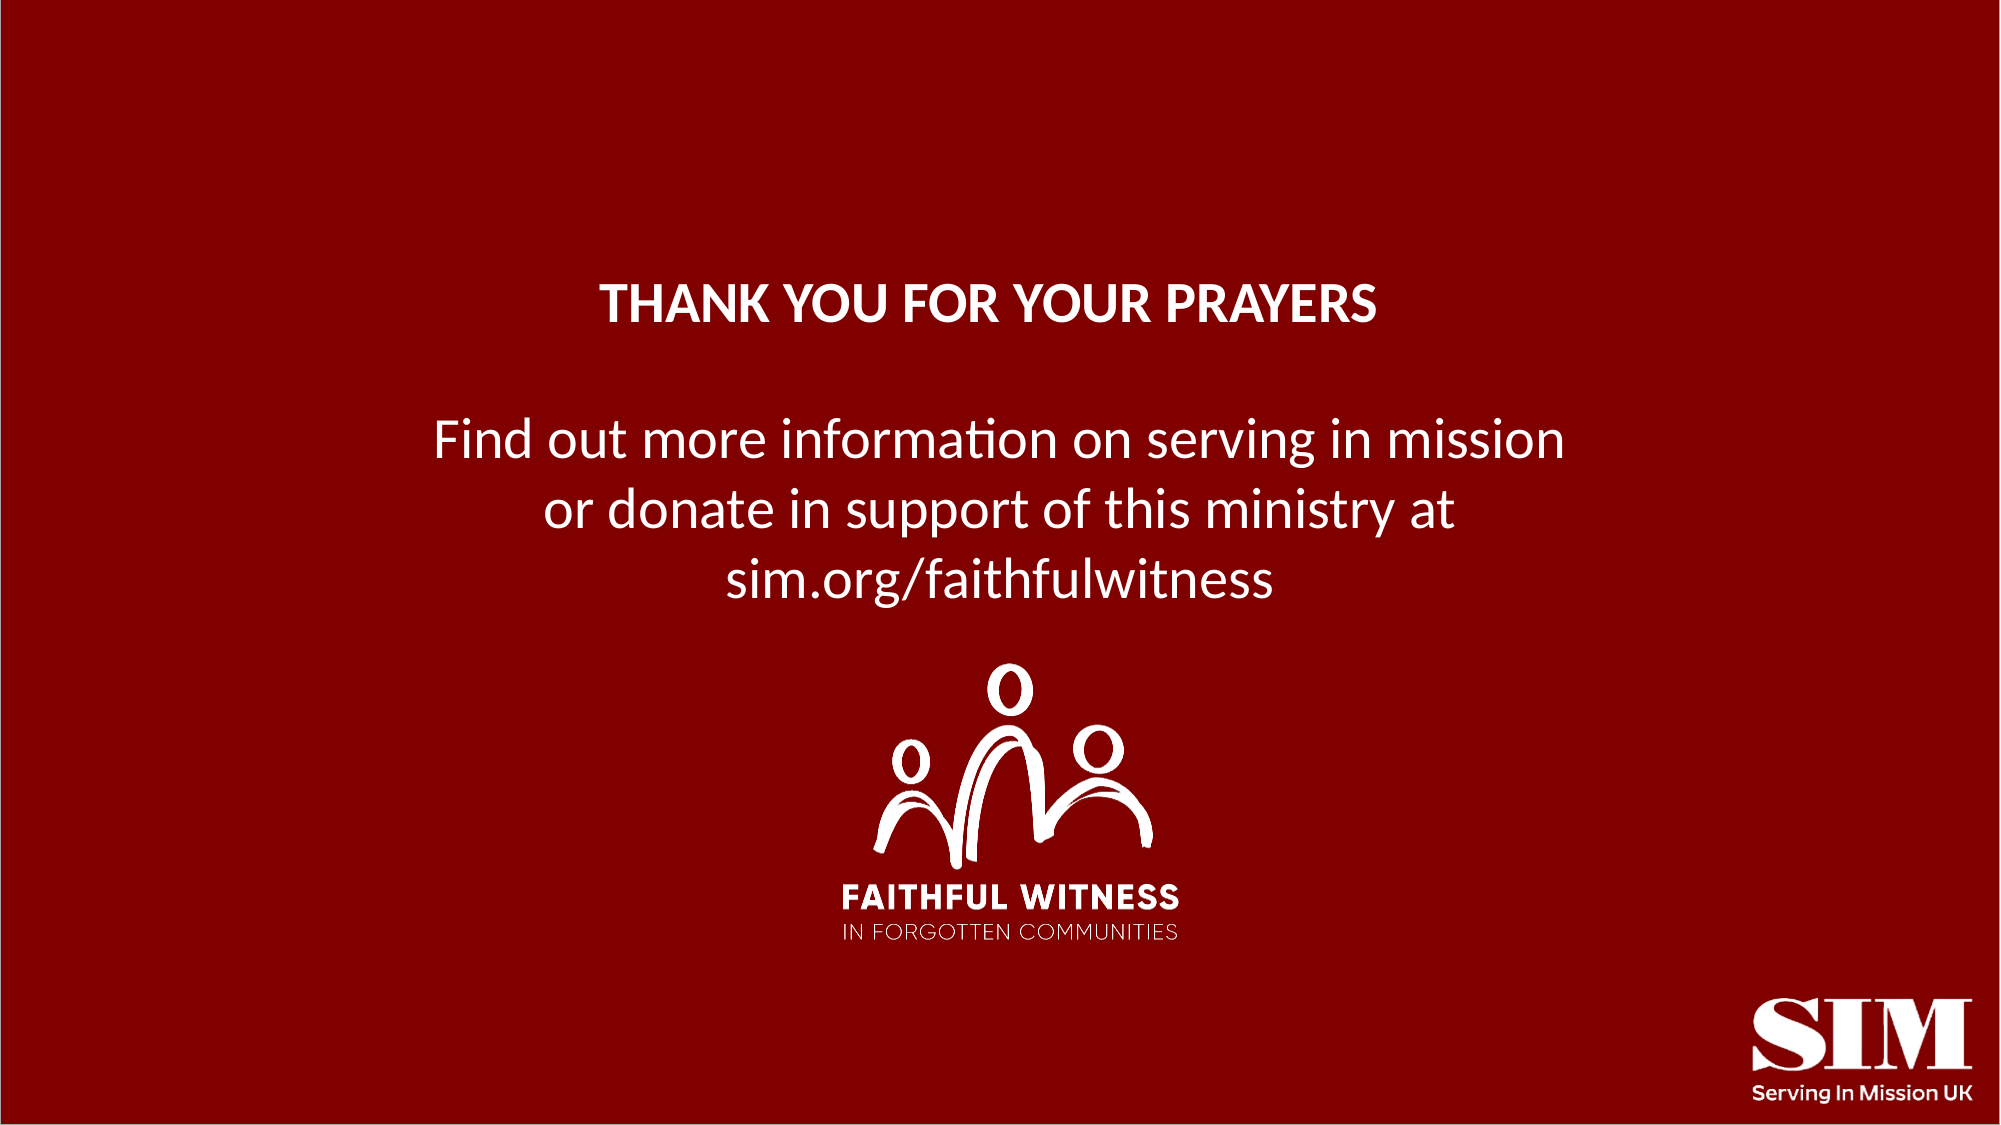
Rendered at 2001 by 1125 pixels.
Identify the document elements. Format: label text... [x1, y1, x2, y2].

text_box [0, 0, 2000, 1125]
text_box Find out more information on serving in mission or donate in support of this ministry at sim.org/faithfulwitness [395, 393, 1605, 618]
text_box THANK YOU FOR YOUR PRAYERS [584, 257, 1415, 342]
picture [822, 610, 1204, 993]
picture [1725, 994, 2000, 1110]
